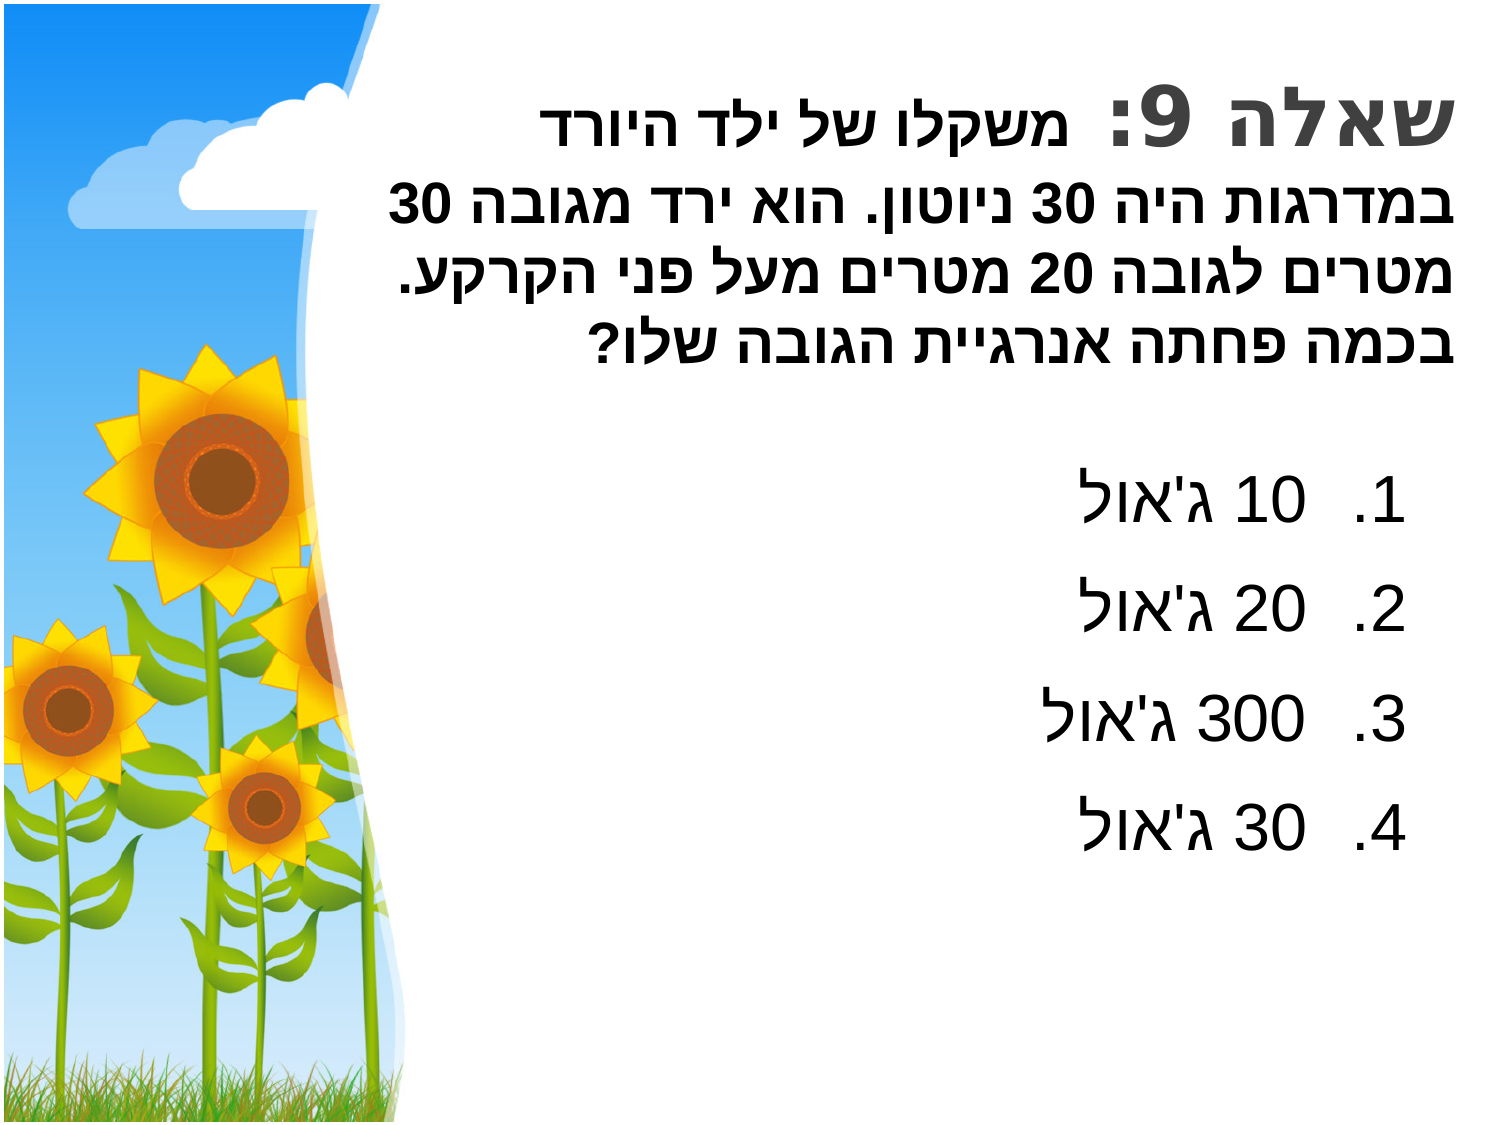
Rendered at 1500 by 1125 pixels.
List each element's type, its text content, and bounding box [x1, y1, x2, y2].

list 10 ג'אול 20 ג'אול 300 ג'אול 30 ג'אול [372, 432, 1423, 892]
text_box שאלה 9: משקלו של ילד היורד במדרגות היה 30 ניוטון. הוא ירד מגובה 30 מטרים לגובה 20 מטרים מעל פני הקרקע. בכמה פחתה אנרגיית הגובה שלו? [311, 45, 1471, 386]
picture [0, 0, 1500, 1125]
